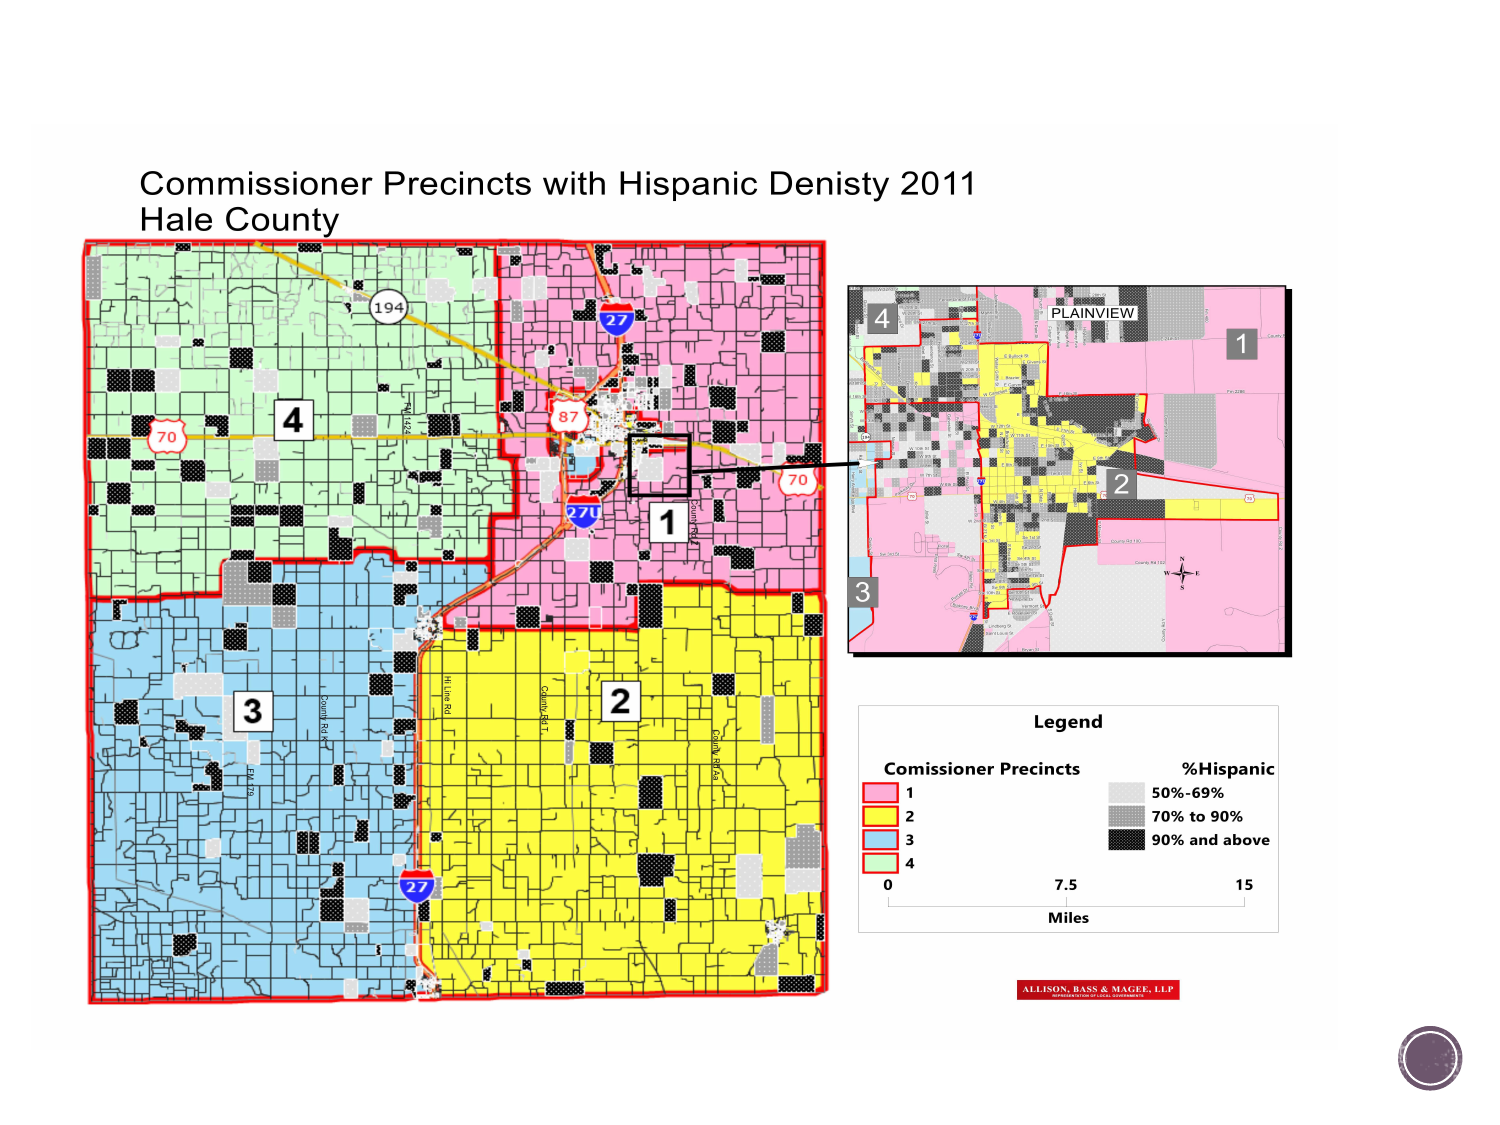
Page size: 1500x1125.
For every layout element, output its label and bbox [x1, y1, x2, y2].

list [35, 129, 1335, 1047]
